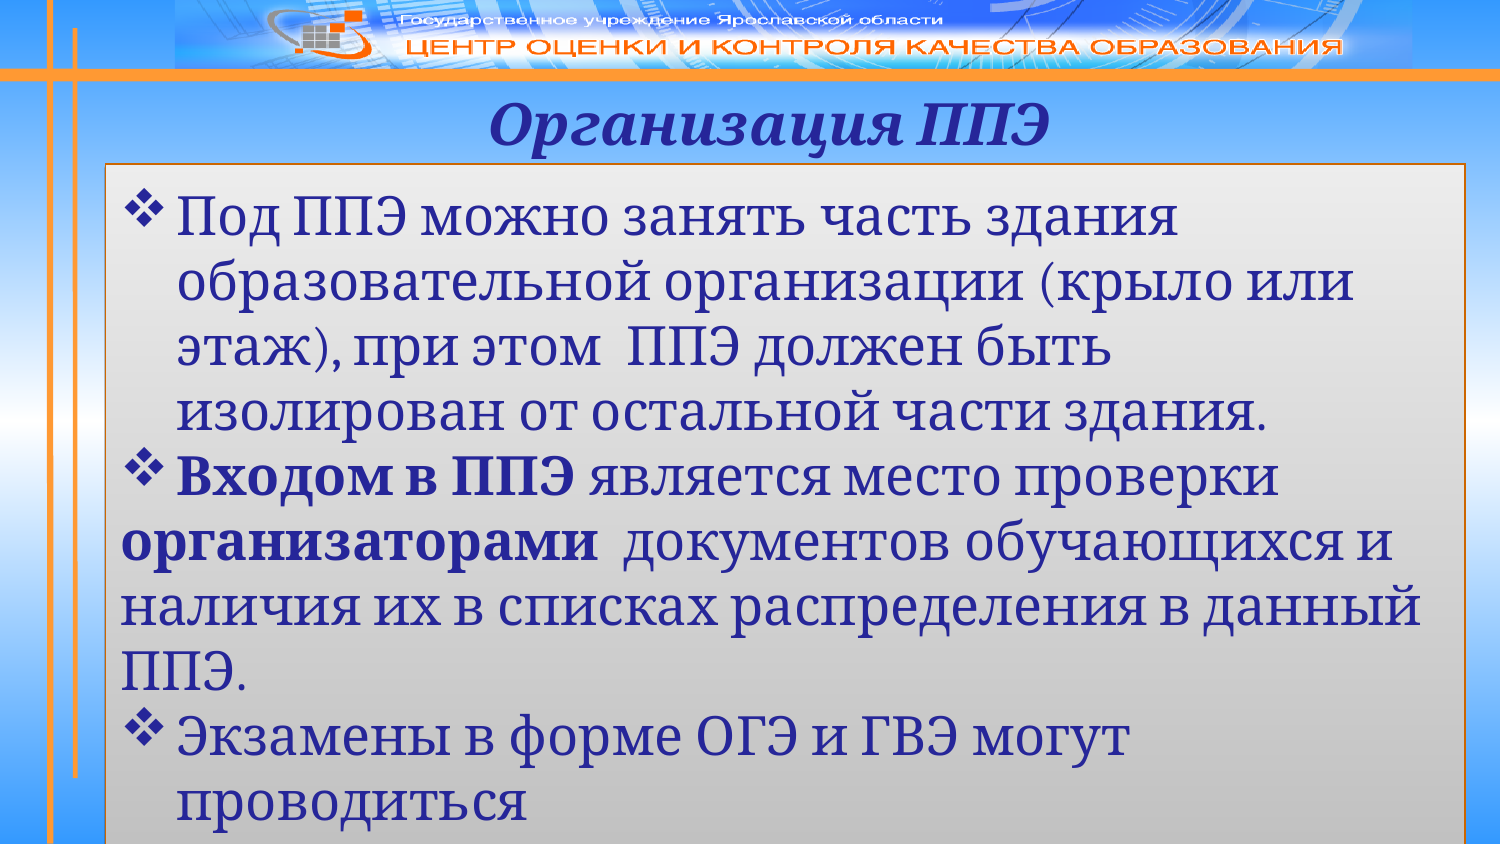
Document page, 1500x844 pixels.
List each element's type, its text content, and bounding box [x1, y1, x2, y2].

text_box Организация ППЭ [70, 82, 1469, 163]
picture [174, 0, 1413, 68]
text_box Под ППЭ можно занять часть здания образовательной организации (крыло или этаж), при этом ППЭ должен быть изолирован от остальной части здания. Входом в ППЭ является место проверки организаторами документов обучающихся и наличия их в списках распределения в данный ППЭ. Экзамены в форме ОГЭ и ГВЭ могут проводиться в одном ППЭ. [105, 163, 1465, 844]
